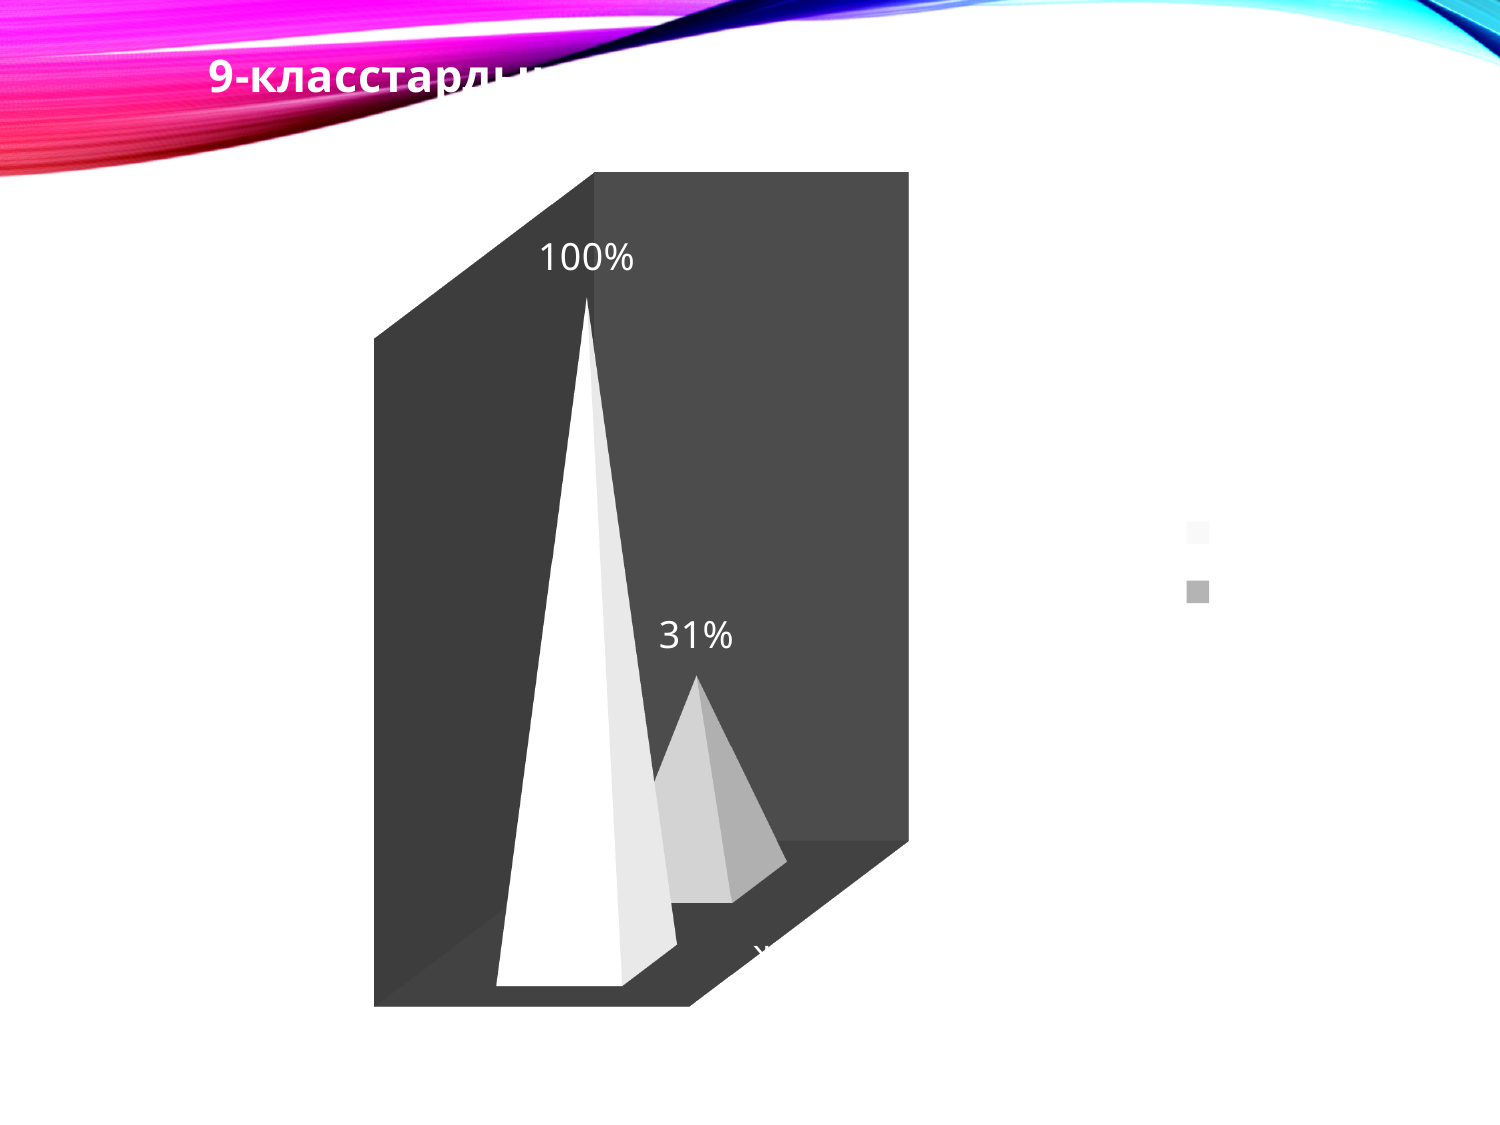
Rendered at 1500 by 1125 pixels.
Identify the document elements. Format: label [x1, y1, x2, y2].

chart [0, 0, 1500, 1125]
